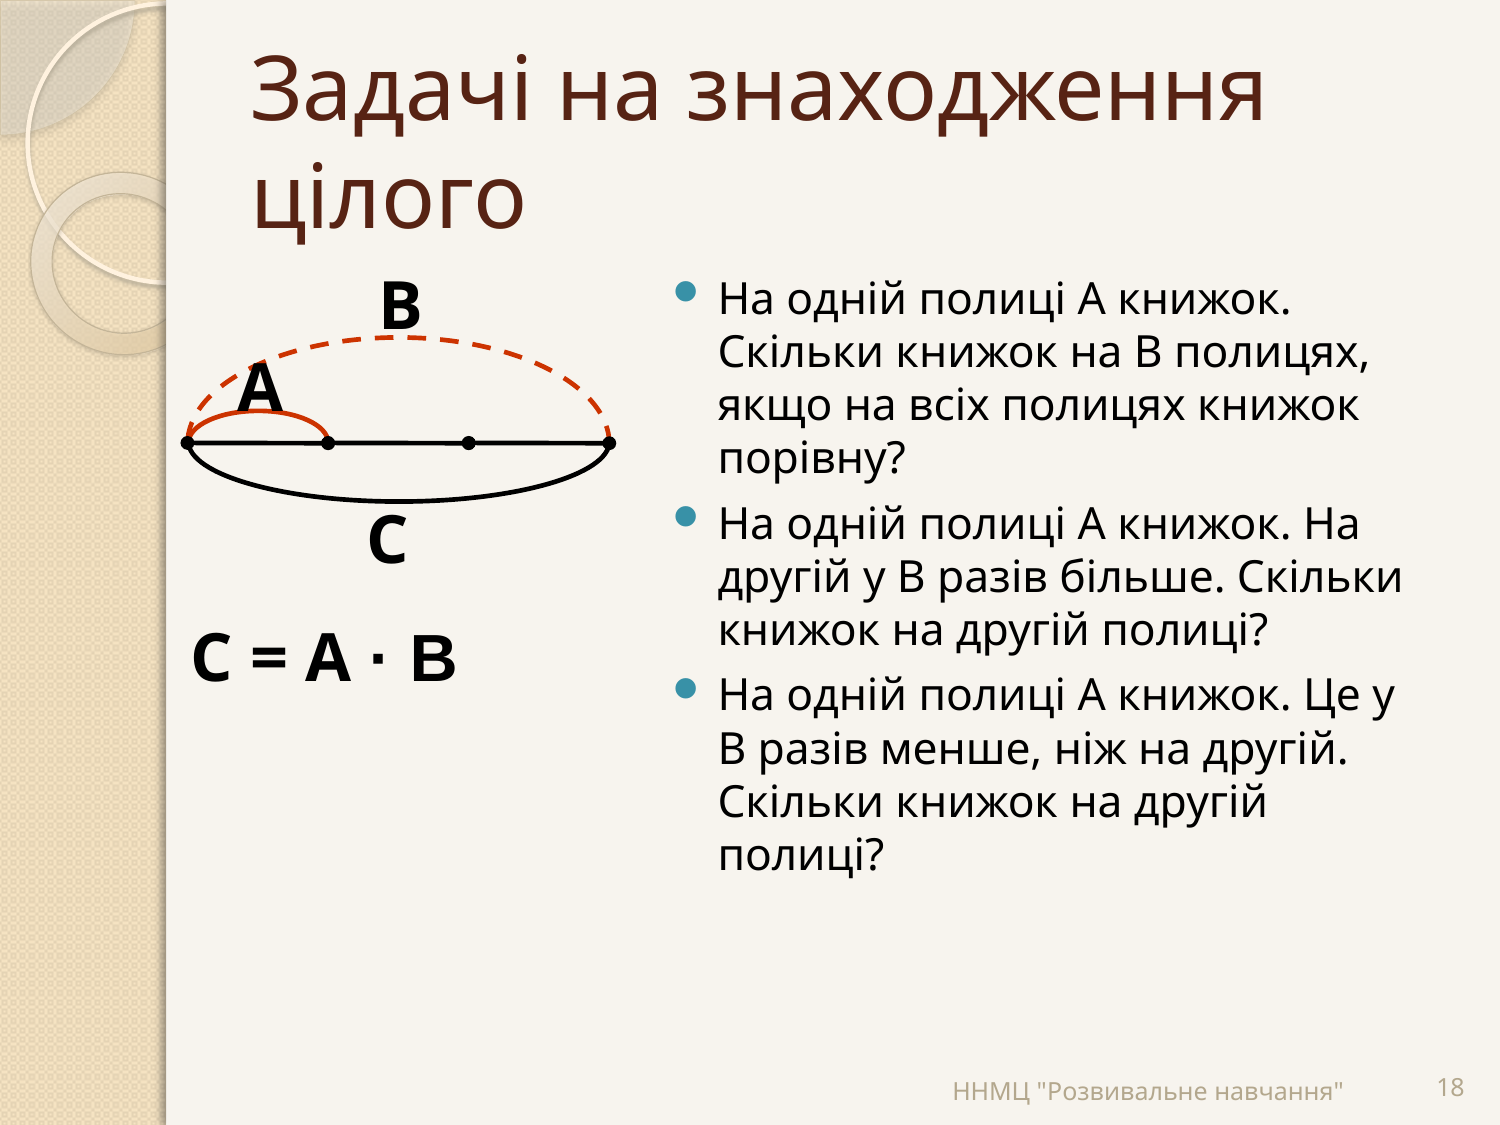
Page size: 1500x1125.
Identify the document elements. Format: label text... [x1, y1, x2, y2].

slide_number 18 [1413, 1034, 1488, 1113]
text_box В [363, 255, 446, 334]
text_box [187, 337, 610, 502]
text_box С [351, 513, 434, 585]
title Задачі на знаходження цілого [235, 45, 1466, 233]
list На одній полиці А книжок. Скільки книжок на В полицях, якщо на всіх полицях книжок порівну? На одній полиці А книжок. На другій у В разів більше. Скільки книжок на другій полиці? На одній полиці А книжок. Це у В разів менше, ніж на другій. Скільки книжок на другій полиці? [644, 262, 1446, 891]
footer ННМЦ "Розвивальне навчання" [937, 1034, 1413, 1113]
text_box С = А · В [175, 606, 506, 702]
